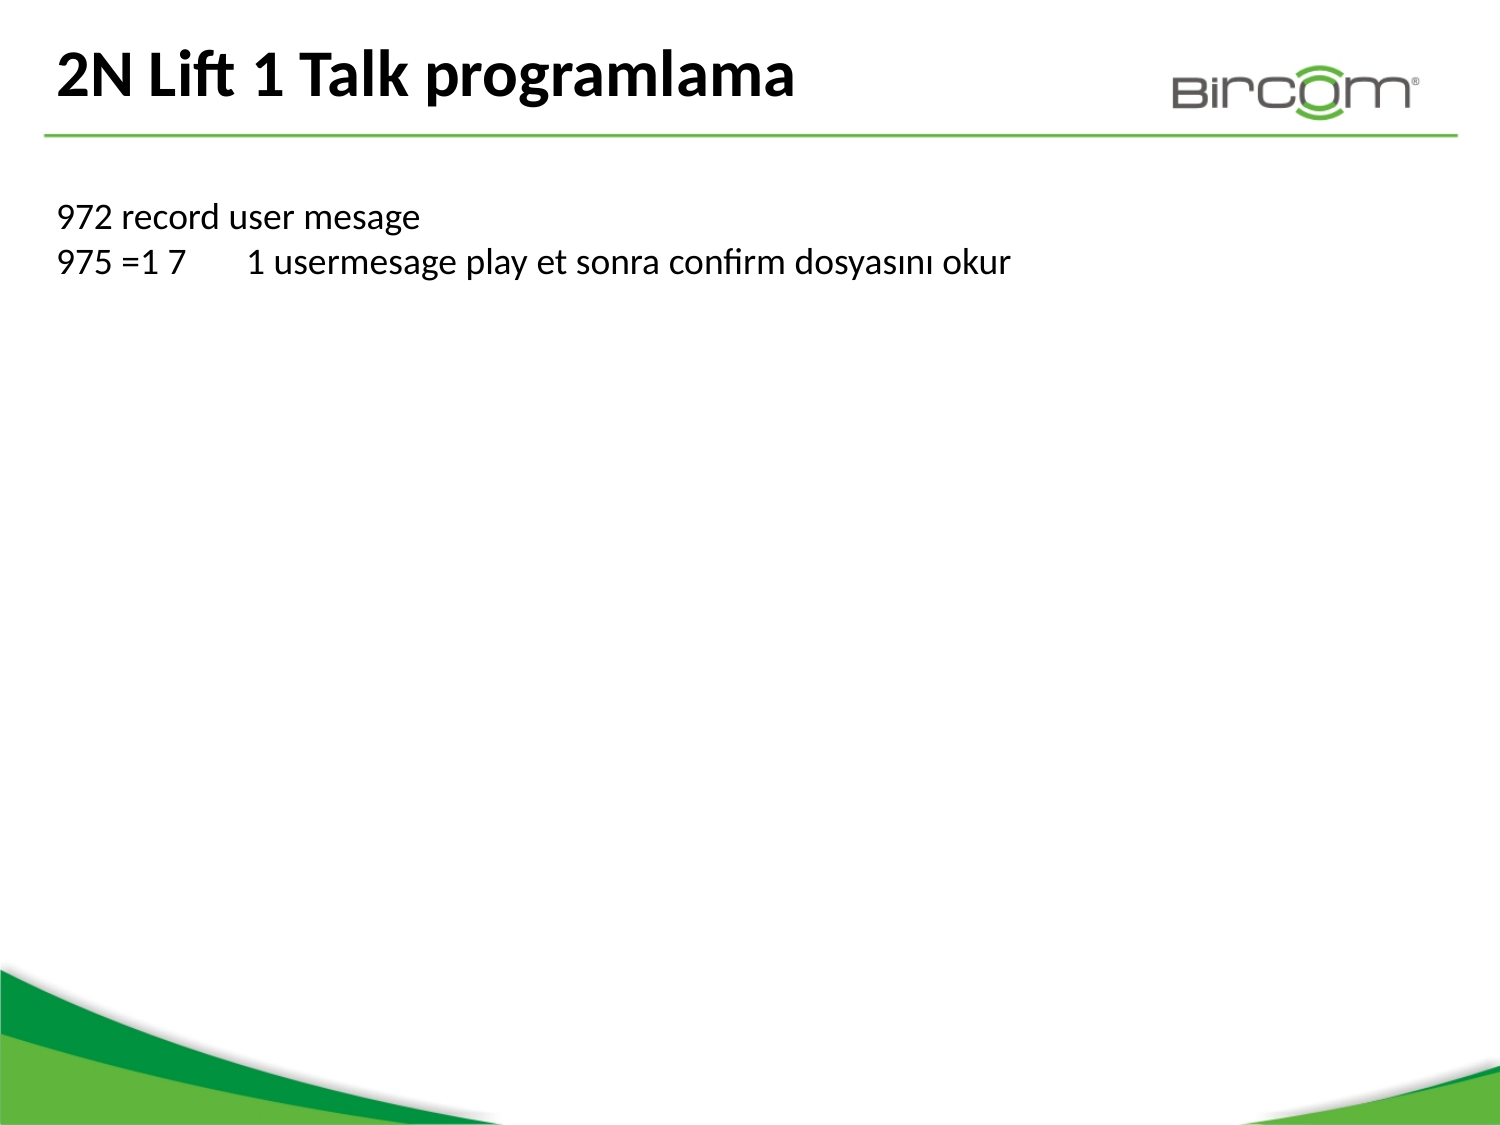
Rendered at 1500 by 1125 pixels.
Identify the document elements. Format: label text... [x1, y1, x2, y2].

text_box 972 record user mesage 975 =1 7 1 usermesage play et sonra confirm dosyasını okur [41, 184, 1424, 290]
text_box 2N Lift 1 Talk programlama [41, 0, 1392, 145]
picture [0, 0, 1500, 1125]
